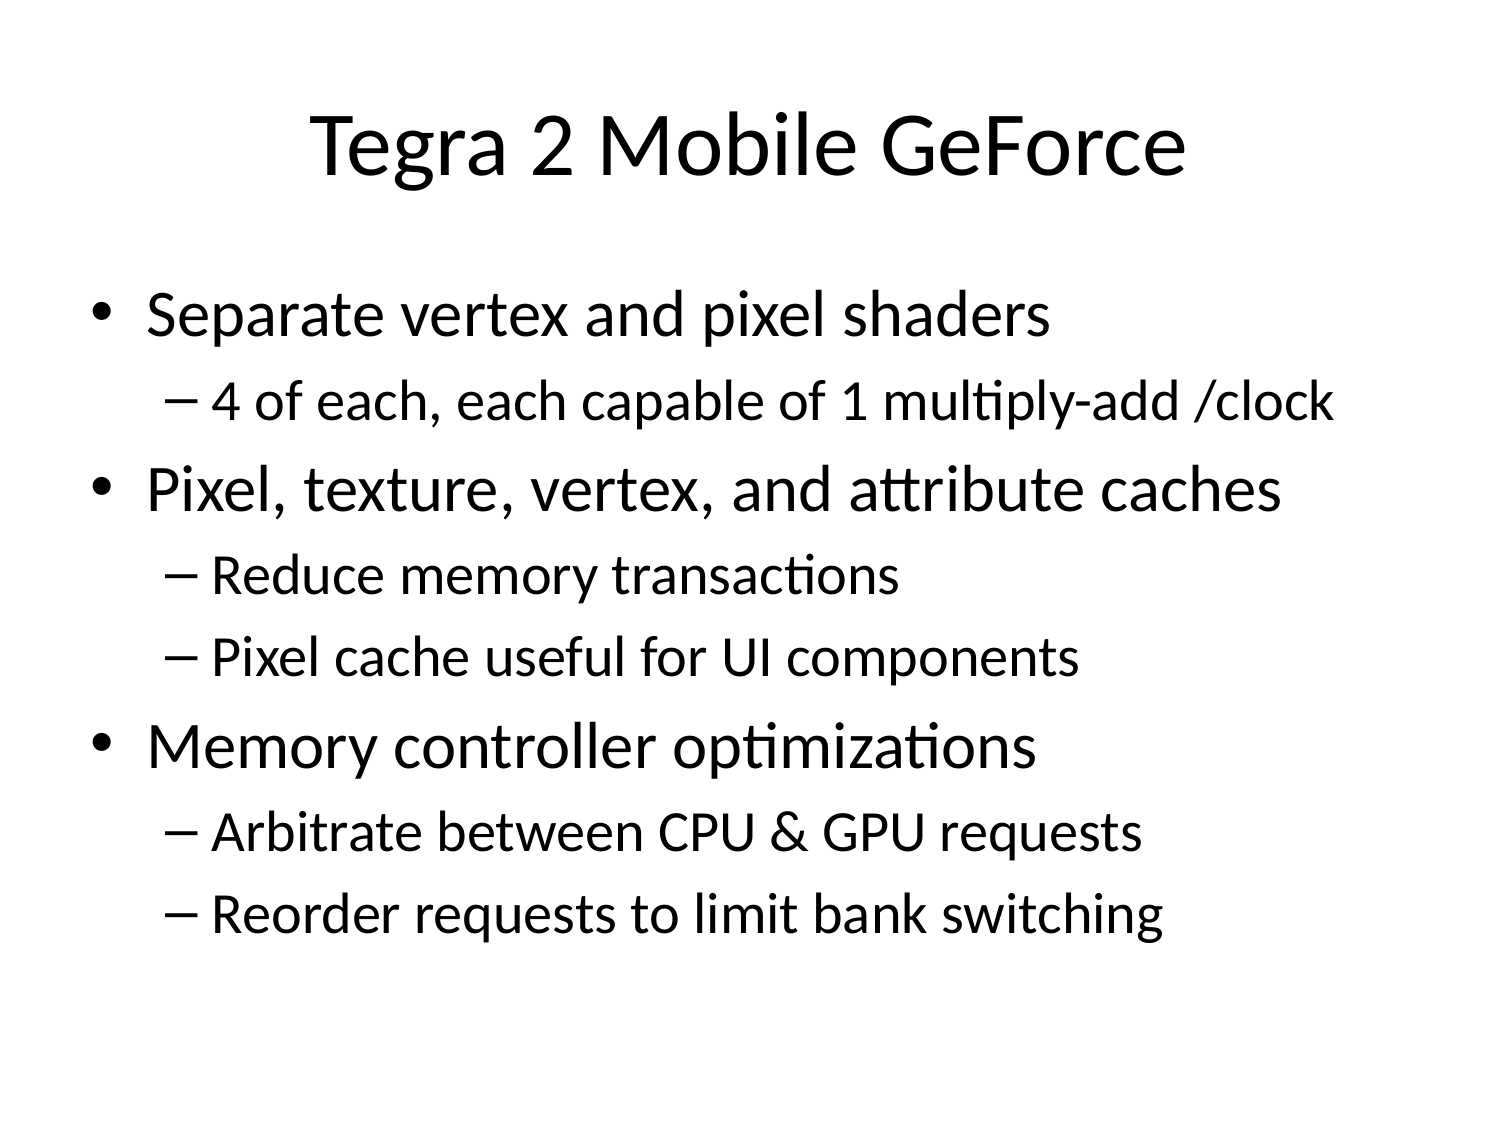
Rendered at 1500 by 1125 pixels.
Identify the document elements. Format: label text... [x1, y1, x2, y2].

list Separate vertex and pixel shaders 4 of each, each capable of 1 multiply-add /clock Pixel, texture, vertex, and attribute caches Reduce memory transactions Pixel cache useful for UI components Memory controller optimizations Arbitrate between CPU & GPU requests Reorder requests to limit bank switching [75, 262, 1425, 1005]
title Tegra 2 Mobile GeForce [75, 45, 1425, 233]
